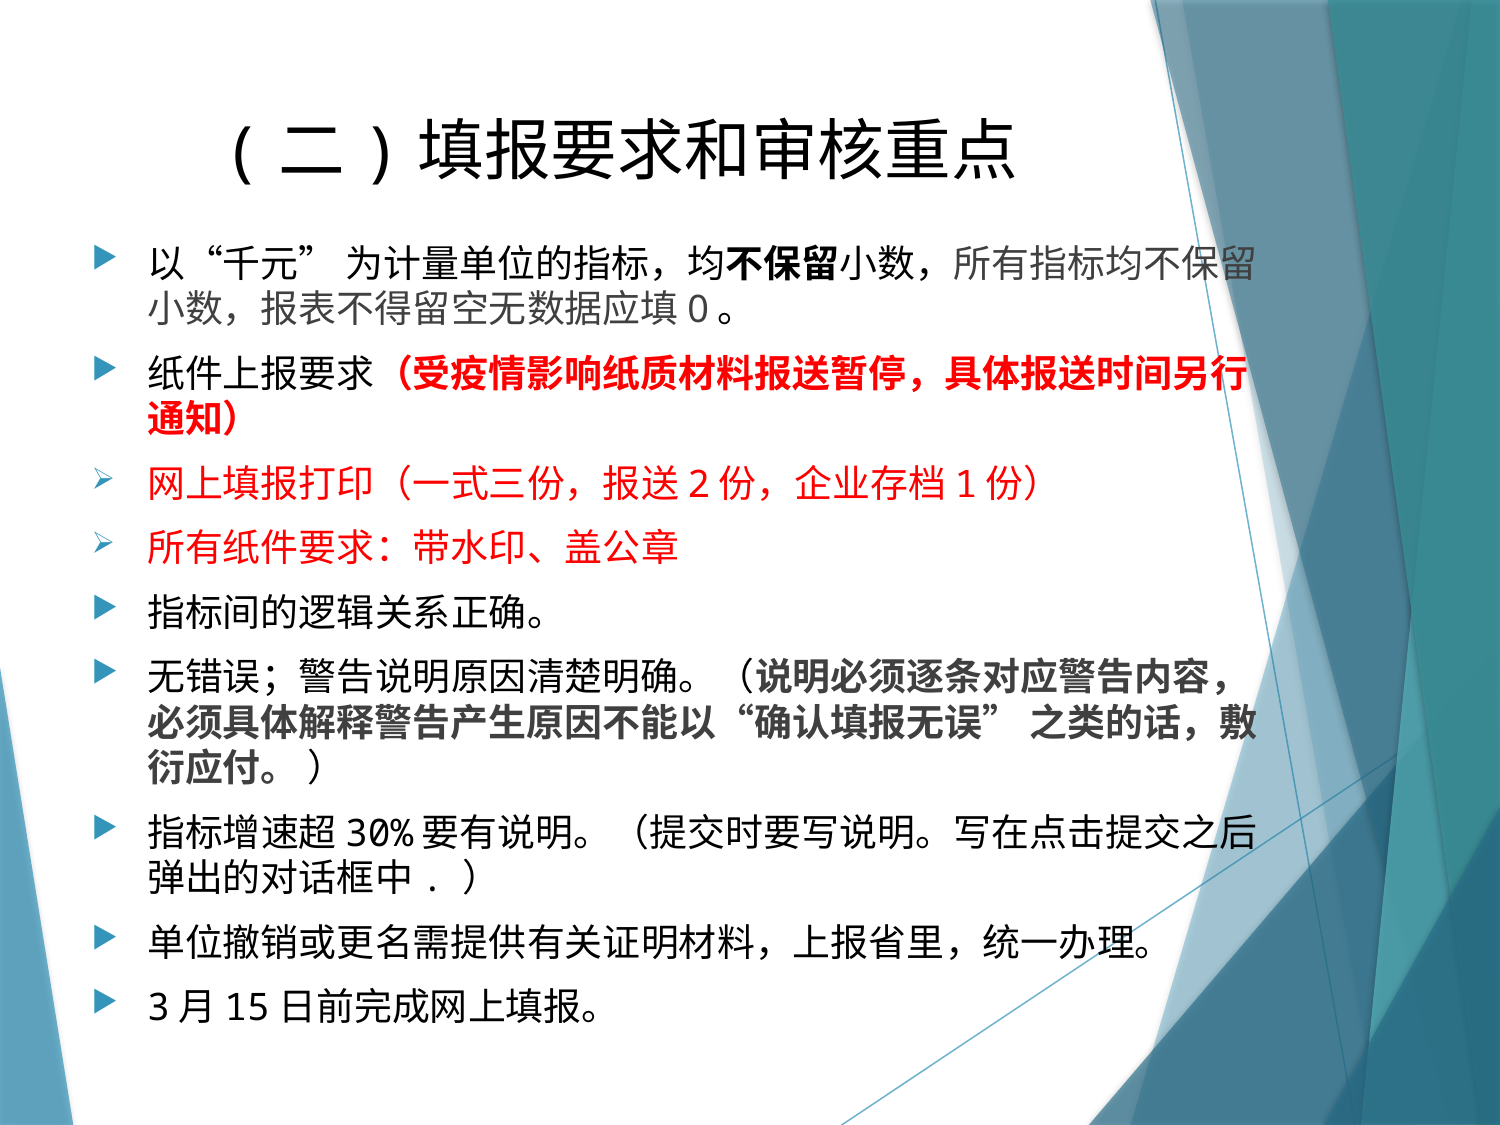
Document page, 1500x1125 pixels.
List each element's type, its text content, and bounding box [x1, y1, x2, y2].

list 以“千元” 为计量单位的指标，均不保留小数，所有指标均不保留小数，报表不得留空无数据应填0。 纸件上报要求（受疫情影响纸质材料报送暂停，具体报送时间另行通知） 网上填报打印（一式三份，报送2份，企业存档1份） 所有纸件要求：带水印、盖公章 指标间的逻辑关系正确。 无错误；警告说明原因清楚明确。（说明必须逐条对应警告内容，必须具体解释警告产生原因不能以“确认填报无误” 之类的话，敷衍应付。 ） 指标增速超30%要有说明。（提交时要写说明。写在点击提交之后弹出的对话框中. ） 单位撤销或更名需提供有关证明材料，上报省里，统一办理。 3月15日前完成网上填报。 [76, 231, 1302, 1039]
title (二)填报要求和审核重点 [99, 99, 1142, 231]
